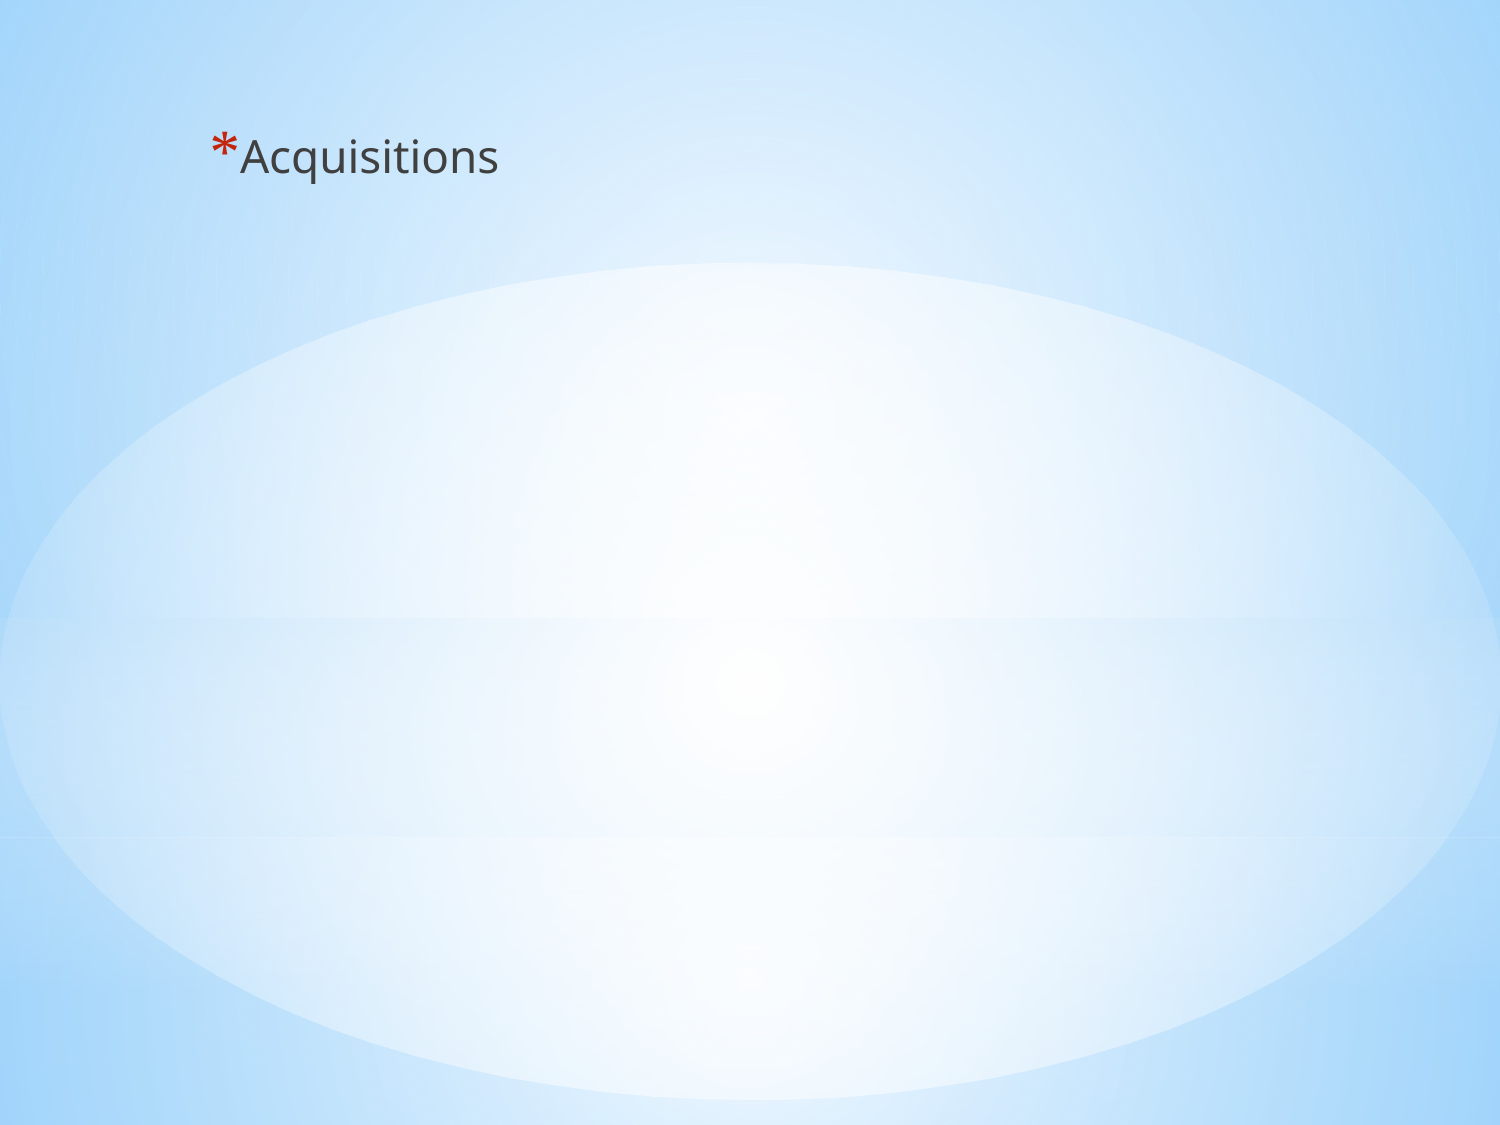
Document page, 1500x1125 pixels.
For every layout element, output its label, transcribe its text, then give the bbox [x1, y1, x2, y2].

list Acquisitions [187, 120, 1238, 690]
